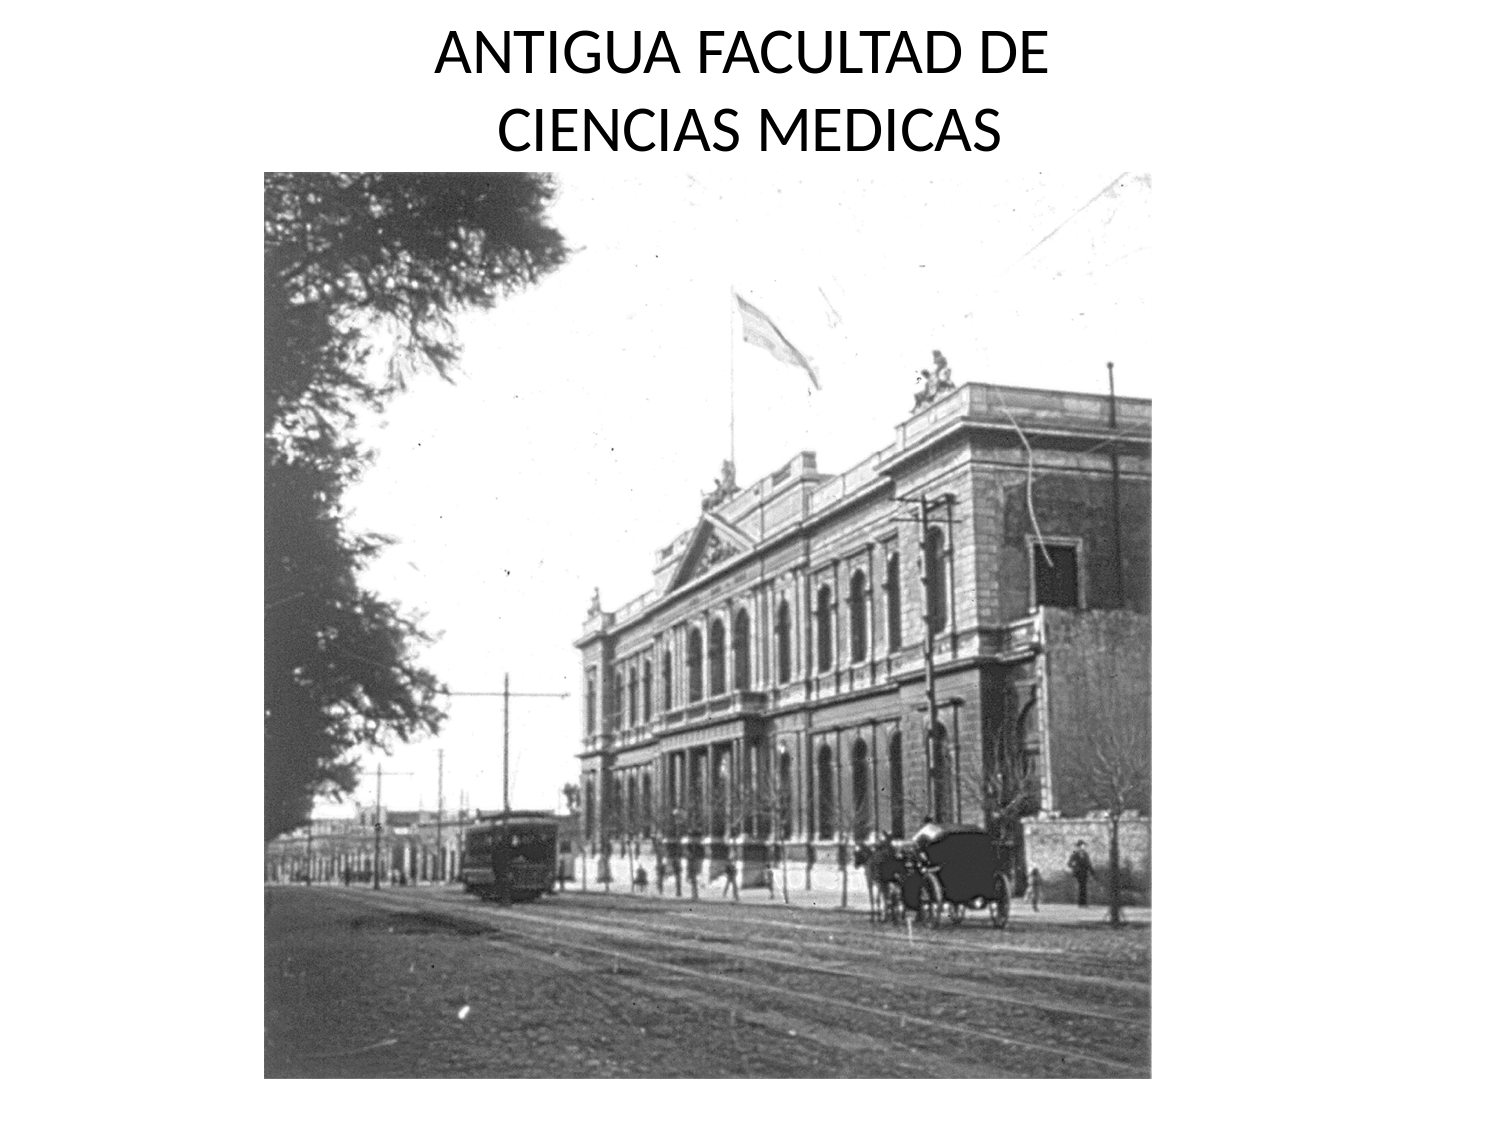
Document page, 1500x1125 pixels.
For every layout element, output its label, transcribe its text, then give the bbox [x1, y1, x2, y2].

title ANTIGUA FACULTAD DE CIENCIAS MEDICAS [75, 0, 1425, 173]
picture [264, 171, 1152, 1080]
